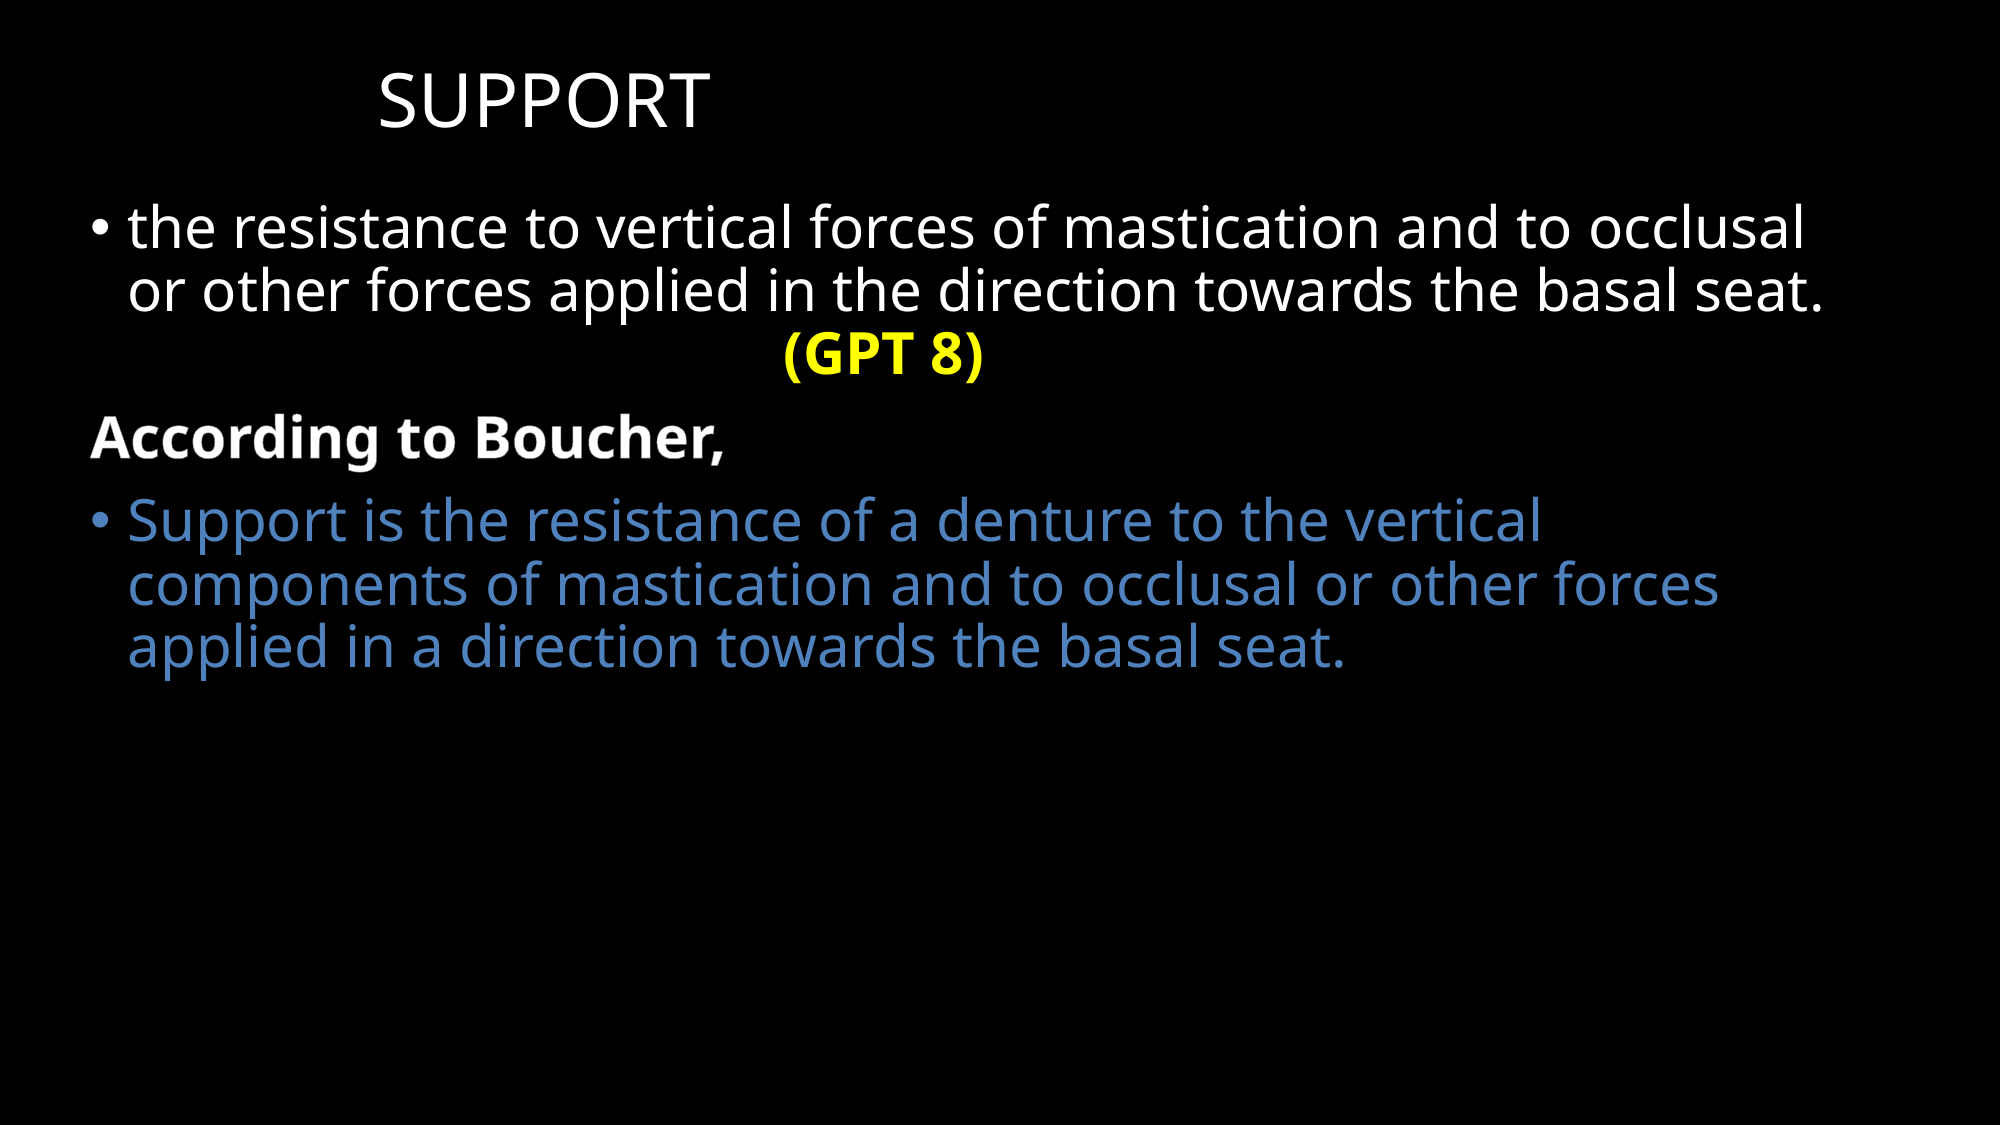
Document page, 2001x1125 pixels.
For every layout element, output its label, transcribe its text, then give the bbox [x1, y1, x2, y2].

title SUPPORT [362, 9, 1638, 190]
list the resistance to vertical forces of mastication and to occlusal or other forces applied in the direction towards the basal seat. (GPT 8) According to Boucher, Support is the resistance of a denture to the vertical components of mastication and to occlusal or other forces applied in a direction towards the basal seat. [75, 190, 1863, 1057]
